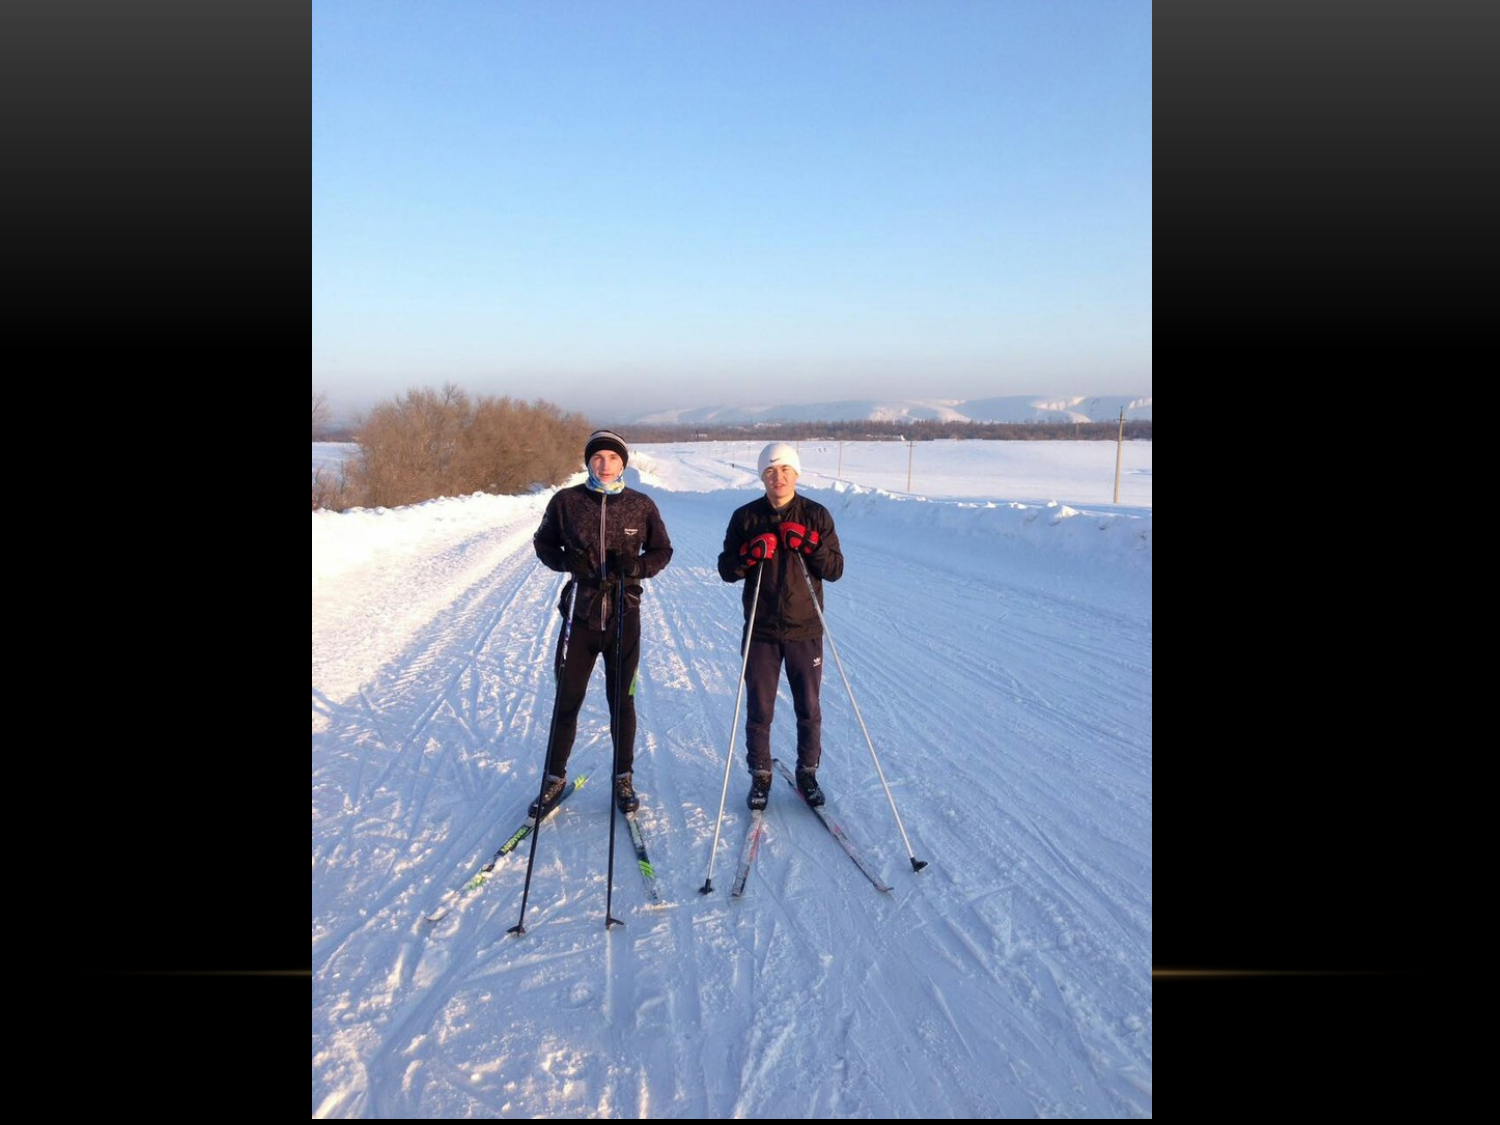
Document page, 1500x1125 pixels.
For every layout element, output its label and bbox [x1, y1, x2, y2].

list [312, 0, 1152, 1119]
picture [0, 0, 1500, 1125]
